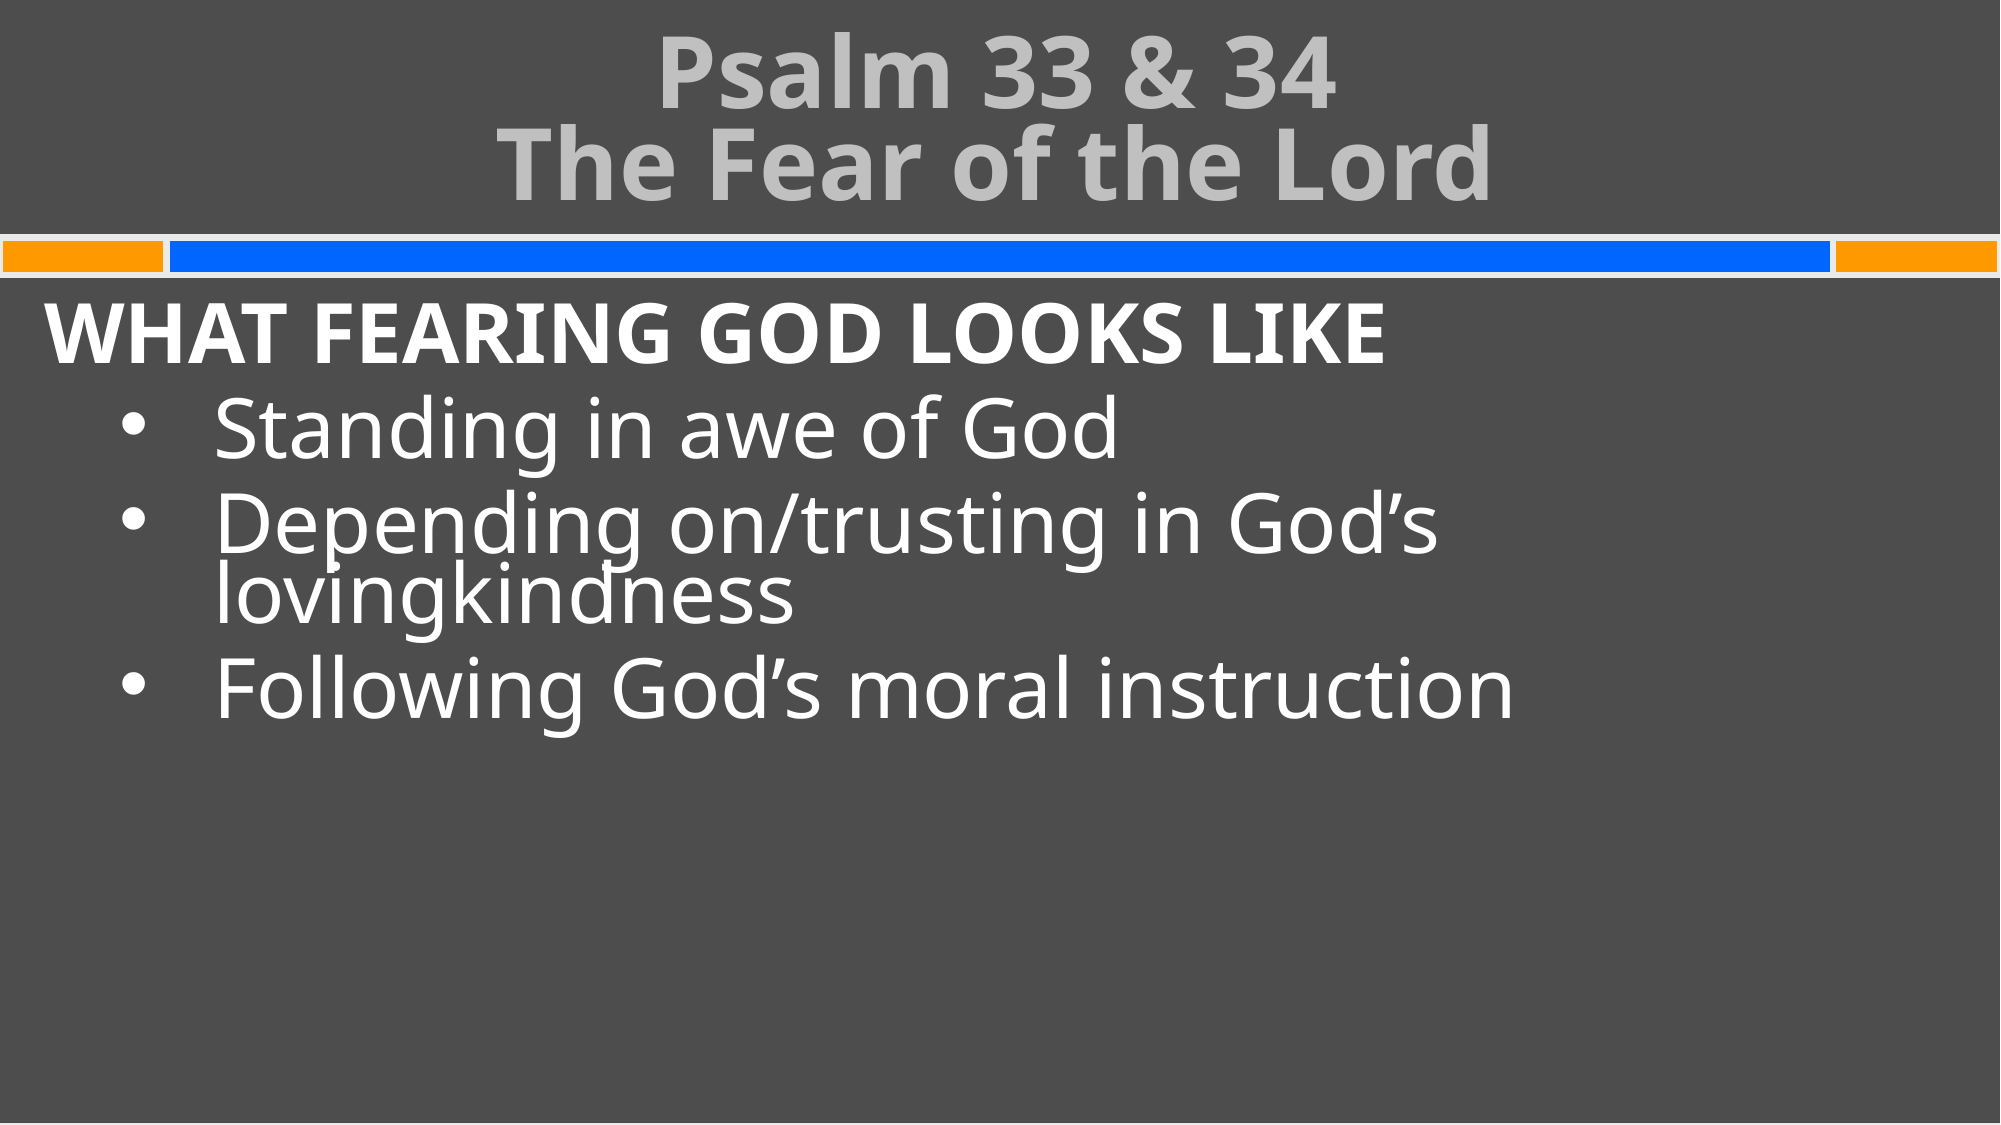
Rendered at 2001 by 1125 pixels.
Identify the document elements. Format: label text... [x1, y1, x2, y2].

text_box Psalm 33 & 34 The Fear of the Lord [29, 45, 1963, 213]
list WHAT FEARING GOD LOOKS LIKE Standing in awe of God Depending on/trusting in God’s lovingkindness Following God’s moral instruction [29, 299, 1964, 1101]
